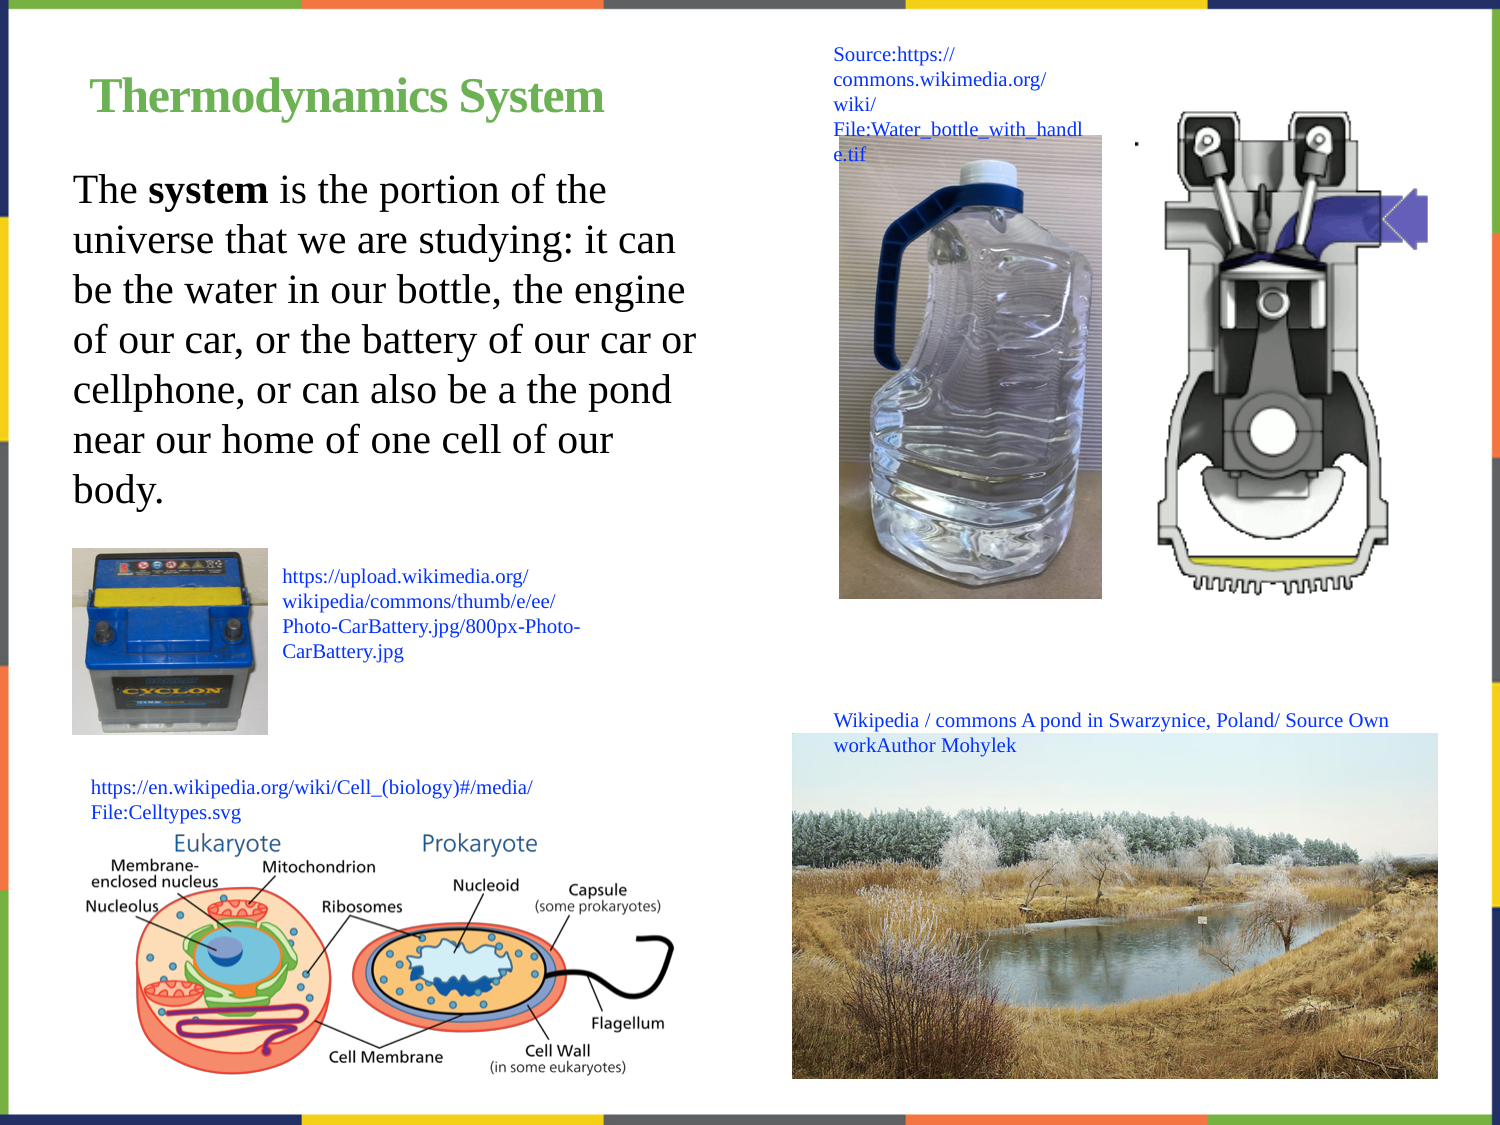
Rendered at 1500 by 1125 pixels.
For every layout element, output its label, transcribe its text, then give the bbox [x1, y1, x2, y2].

picture [0, 0, 1500, 1125]
text_box Source:https://commons.wikimedia.org/wiki/File:Water_bottle_with_handle.tif [818, 32, 1102, 173]
title Thermodynamics System [74, 46, 818, 131]
text_box https://en.wikipedia.org/wiki/Cell_(biology)#/media/File:Celltypes.svg [76, 765, 680, 826]
text_box https://upload.wikimedia.org/wikipedia/commons/thumb/e/ee/Photo-CarBattery.jpg/800px-Photo-CarBattery.jpg [277, 555, 619, 670]
title Thermodynamics System [1102, 46, 1398, 131]
text_box Wikipedia / commons A pond in Swarzynice, Poland/ Source Own workAuthor Mohylek [818, 699, 1464, 764]
list The system is the portion of the universe that we are studying: it can be the water in our bottle, the engine of our car, or the battery of our car or cellphone, or can also be a the pond near our home of one cell of our body. [57, 154, 720, 807]
